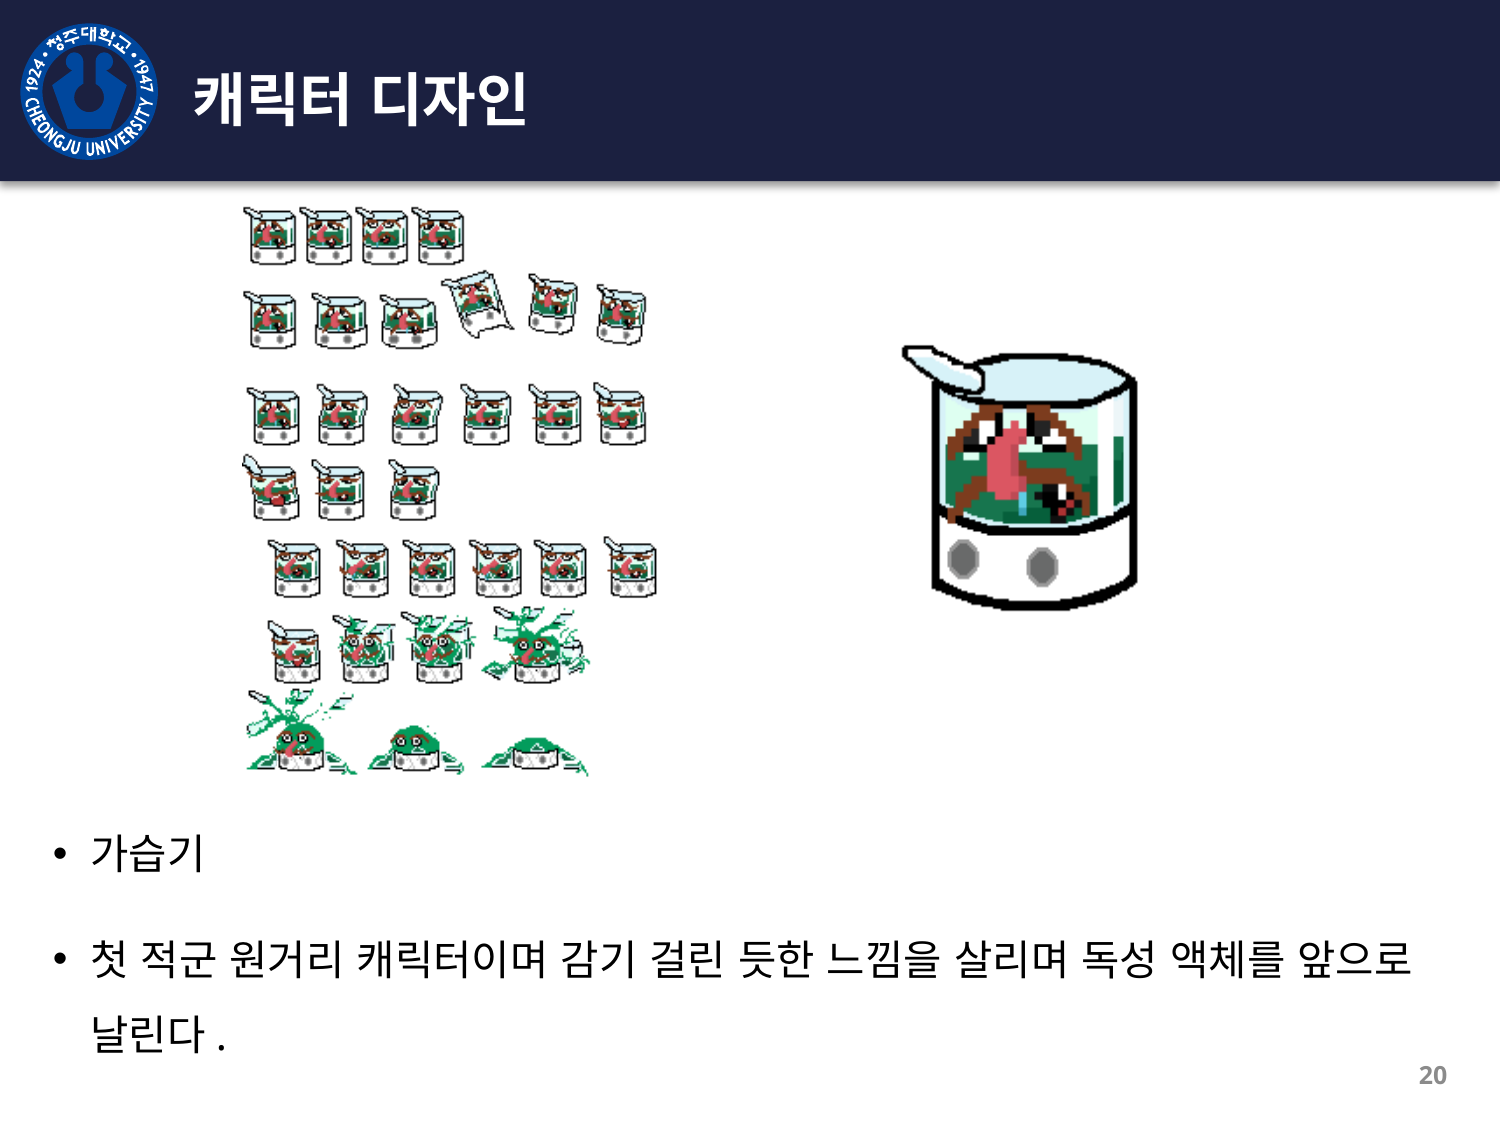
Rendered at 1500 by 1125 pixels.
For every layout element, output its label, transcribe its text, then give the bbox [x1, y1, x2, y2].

picture [782, 231, 1288, 738]
picture [242, 183, 690, 796]
list 가습기 첫 적군 원거리 캐릭터이며 감기 걸린 듯한 느낌을 살리며 독성 액체를 앞으로 날린다. [37, 795, 1463, 1125]
title 캐릭터 디자인 [177, 22, 1463, 174]
